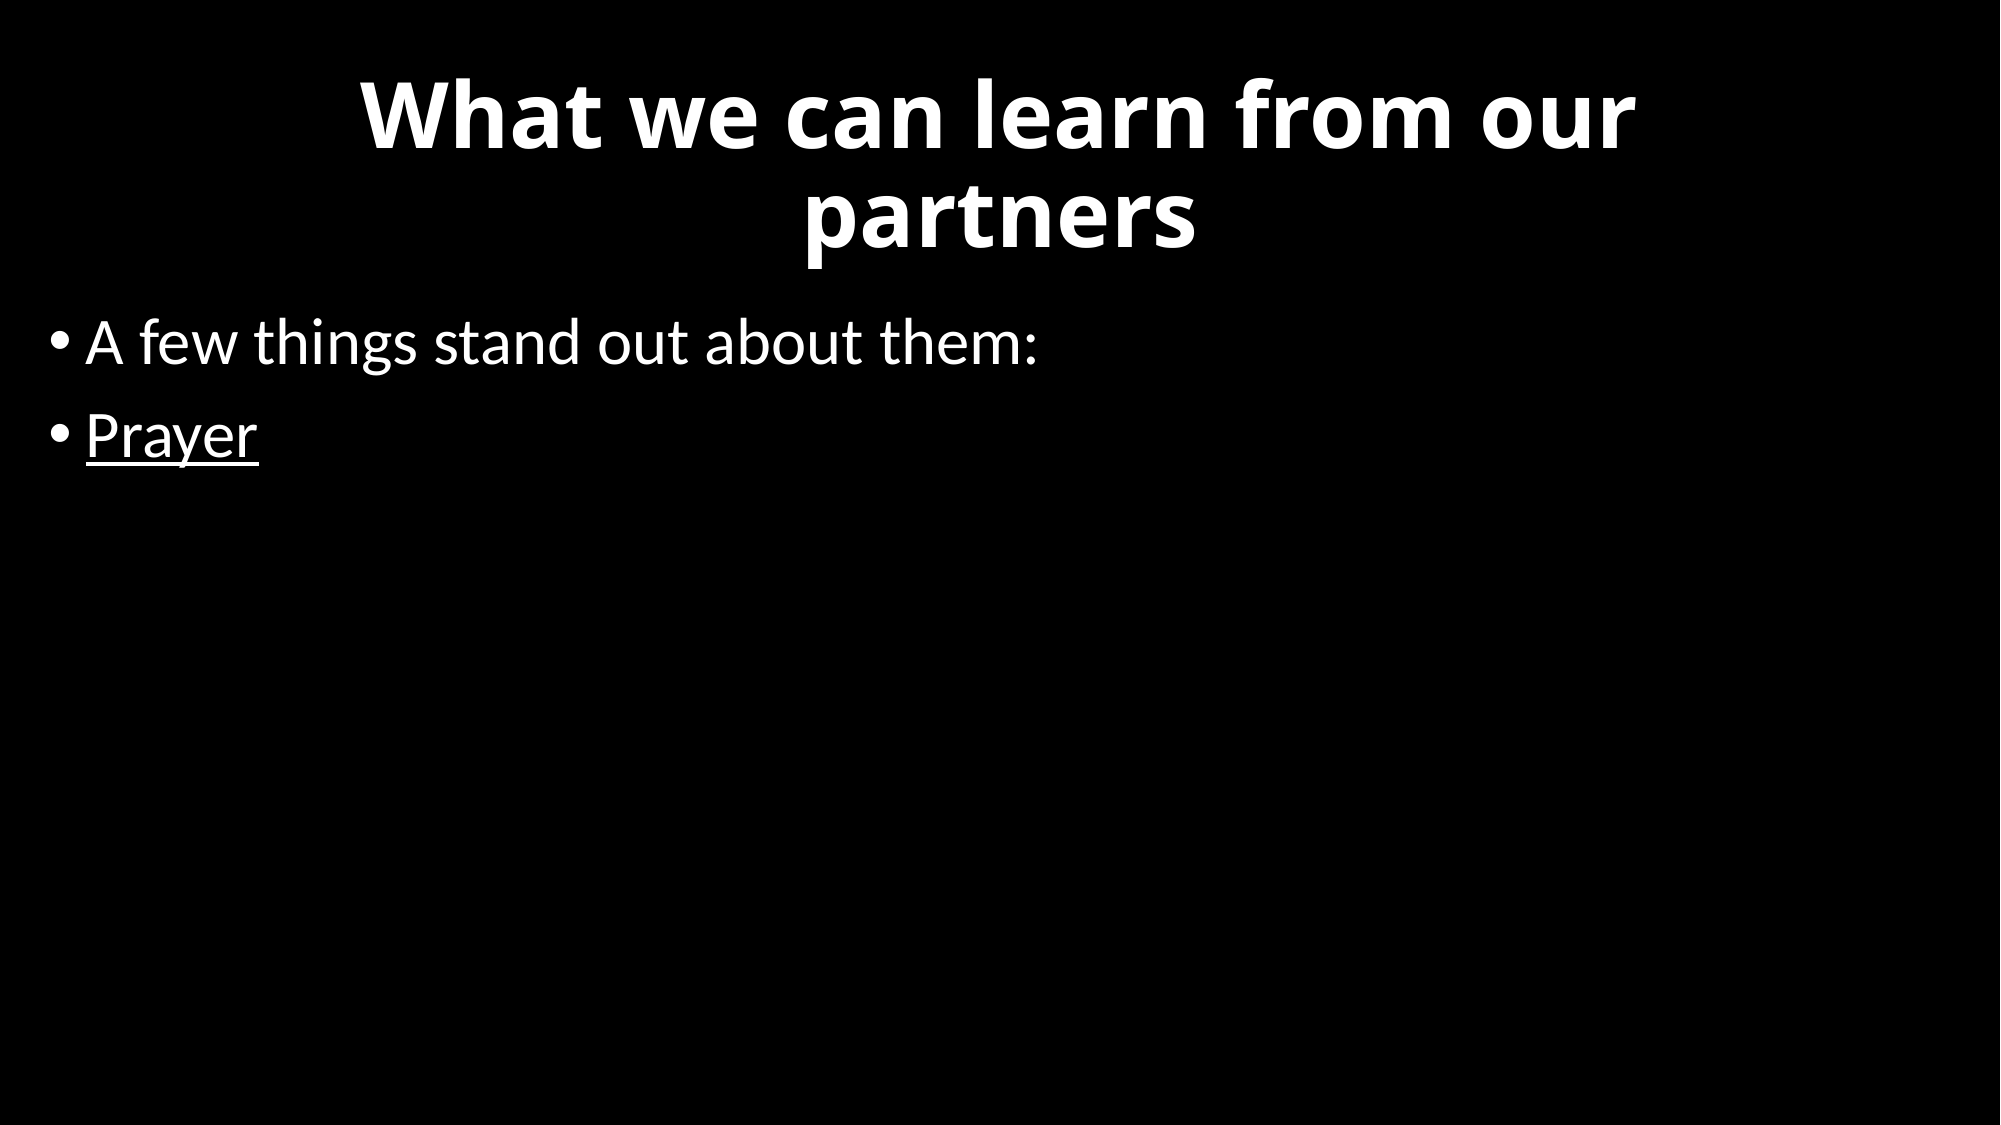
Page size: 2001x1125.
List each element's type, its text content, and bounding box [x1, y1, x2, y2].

list A few things stand out about them: Prayer [33, 299, 1984, 1080]
title What we can learn from our partners [137, 59, 1863, 278]
